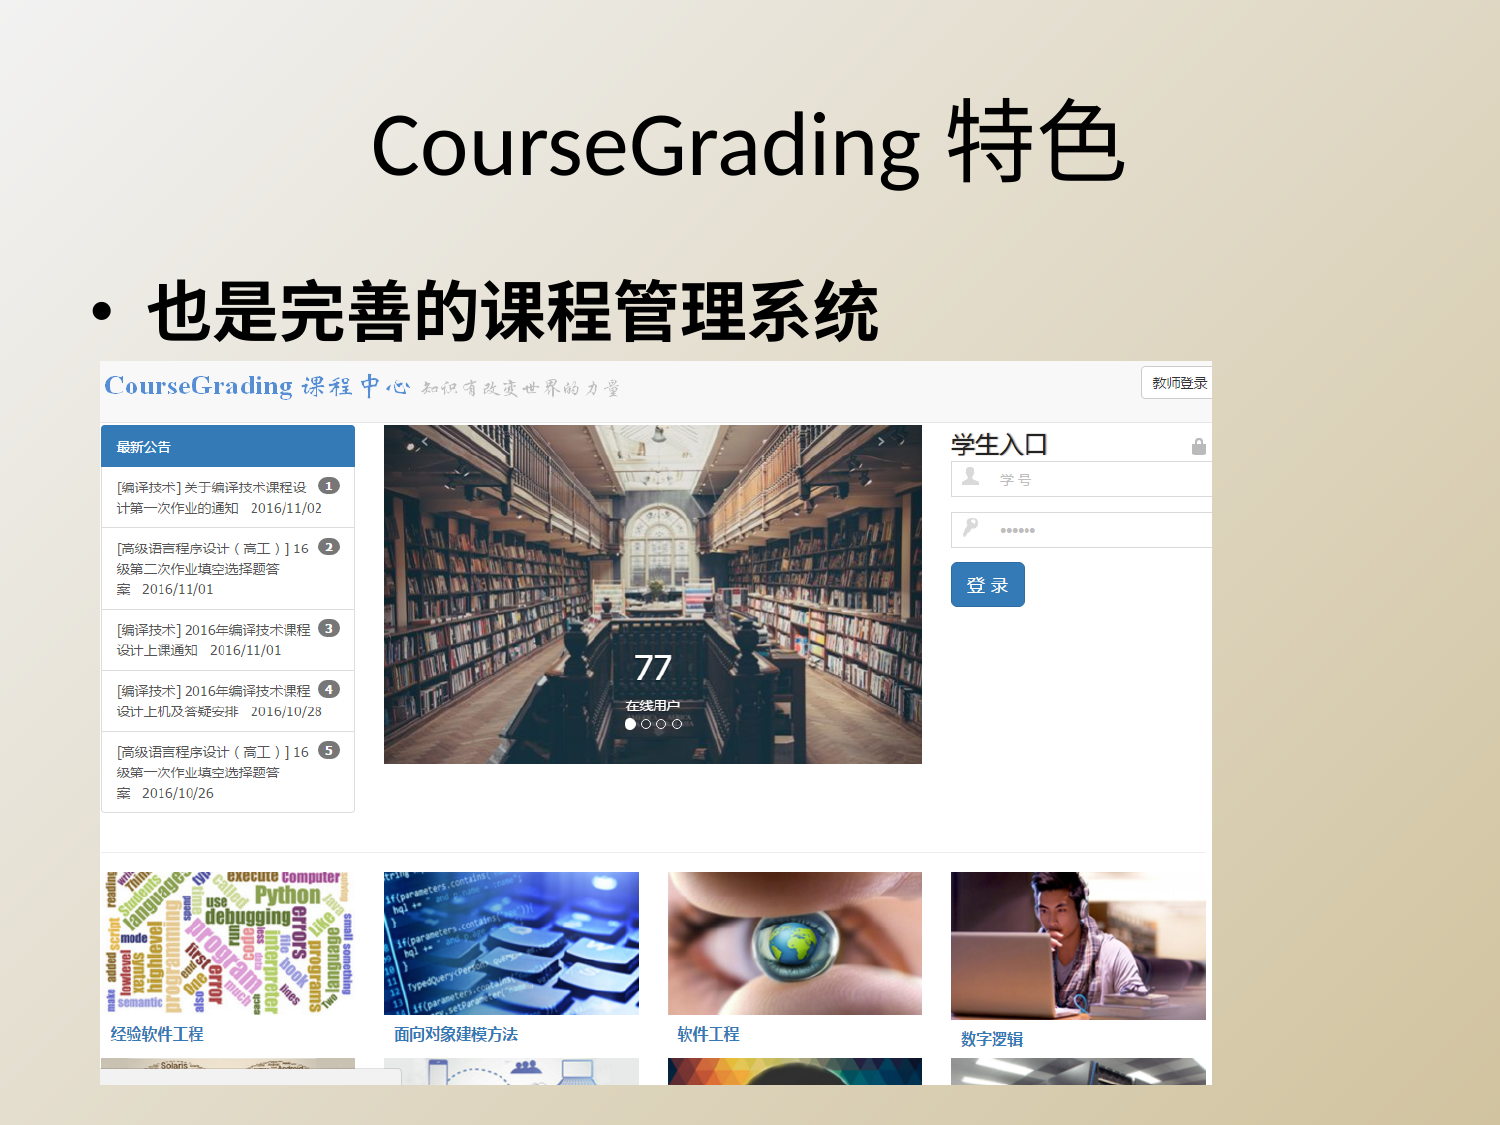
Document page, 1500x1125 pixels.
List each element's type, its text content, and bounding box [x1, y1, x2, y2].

list 也是完善的课程管理系统 [75, 262, 1425, 1005]
picture [100, 361, 1212, 1085]
title CourseGrading特色 [75, 45, 1425, 233]
